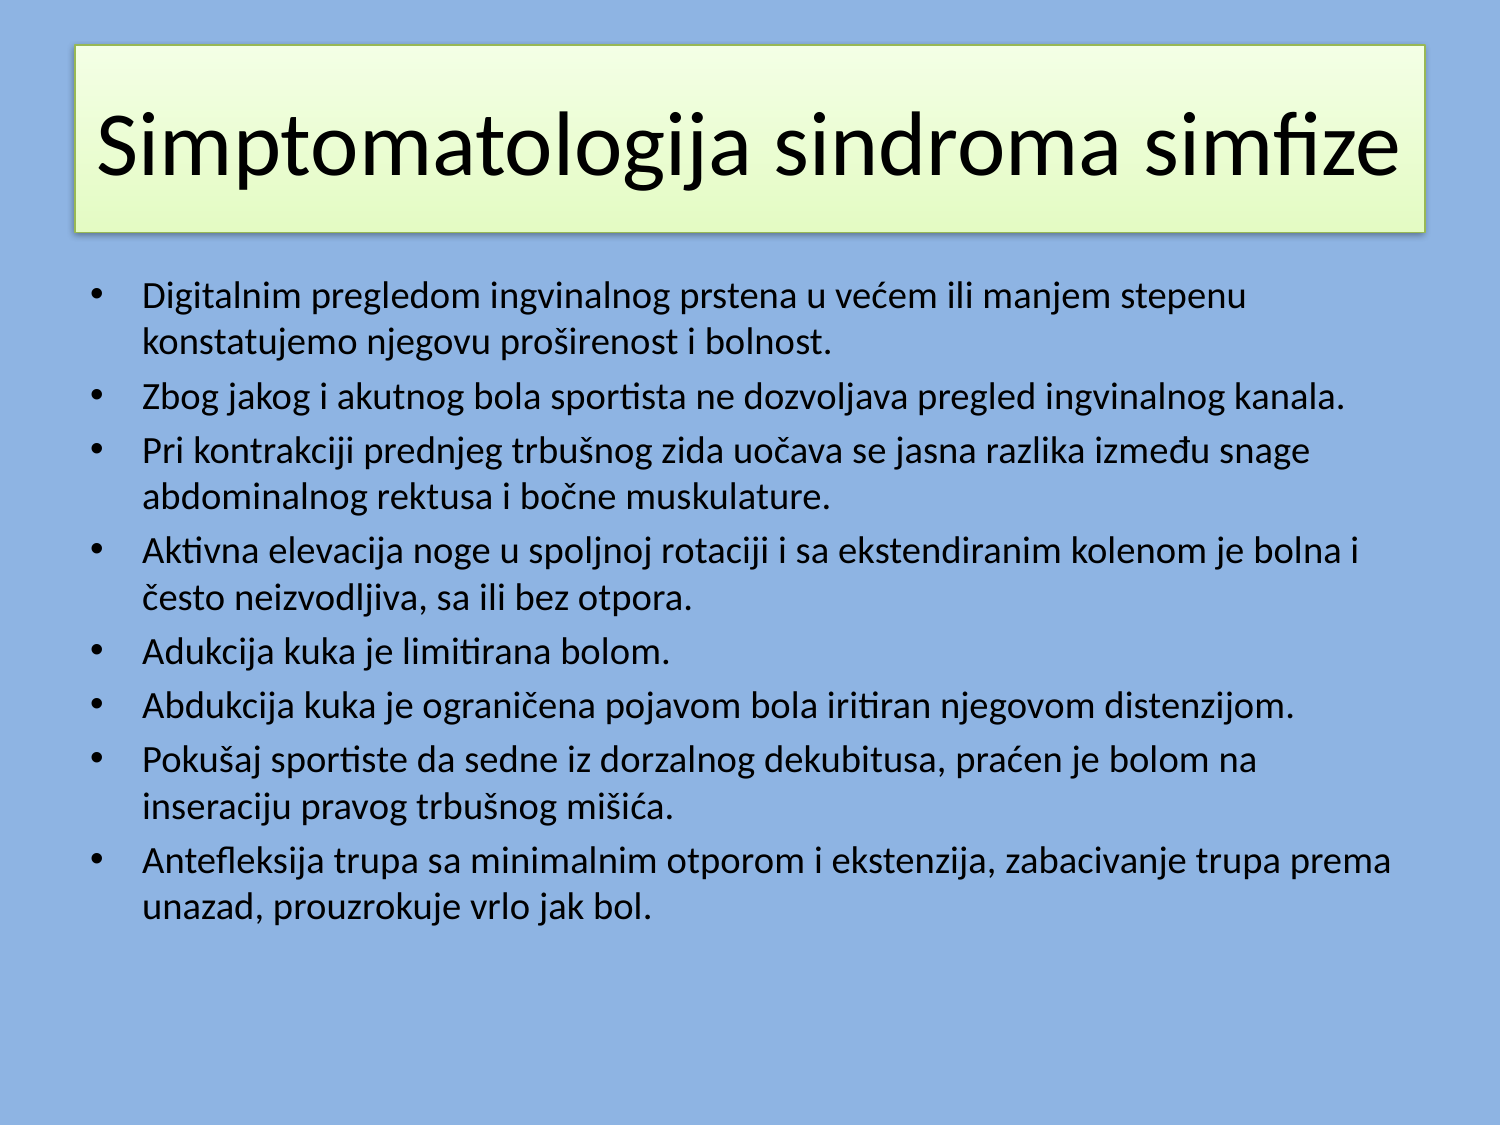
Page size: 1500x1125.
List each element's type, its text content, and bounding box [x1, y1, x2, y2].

title Simptomatologija sindroma simfize [74, 44, 1426, 233]
list Digitalnim pregledom ingvinalnog prstena u većem ili manjem stepenu konstatujemo njegovu proširenost i bolnost. Zbog jakog i akutnog bola sportista ne dozvoljava pregled ingvinalnog kanala. Pri kontrakciji prednjeg trbušnog zida uočava se jasna razlika između snage abdominalnog rektusa i bočne muskulature. Aktivna elevacija noge u spoljnoj rotaciji i sa ekstendiranim kolenom je bolna i često neizvodljiva, sa ili bez otpora. Adukcija kuka je limitirana bolom. Abdukcija kuka je ograničena pojavom bola iritiran njegovom distenzijom. Pokušaj sportiste da sedne iz dorzalnog dekubitusa, praćen je bolom na inseraciju pravog trbušnog mišića. Antefleksija trupa sa minimalnim otporom i ekstenzija, zabacivanje trupa prema unazad, prouzrokuje vrlo jak bol. [75, 262, 1425, 1005]
